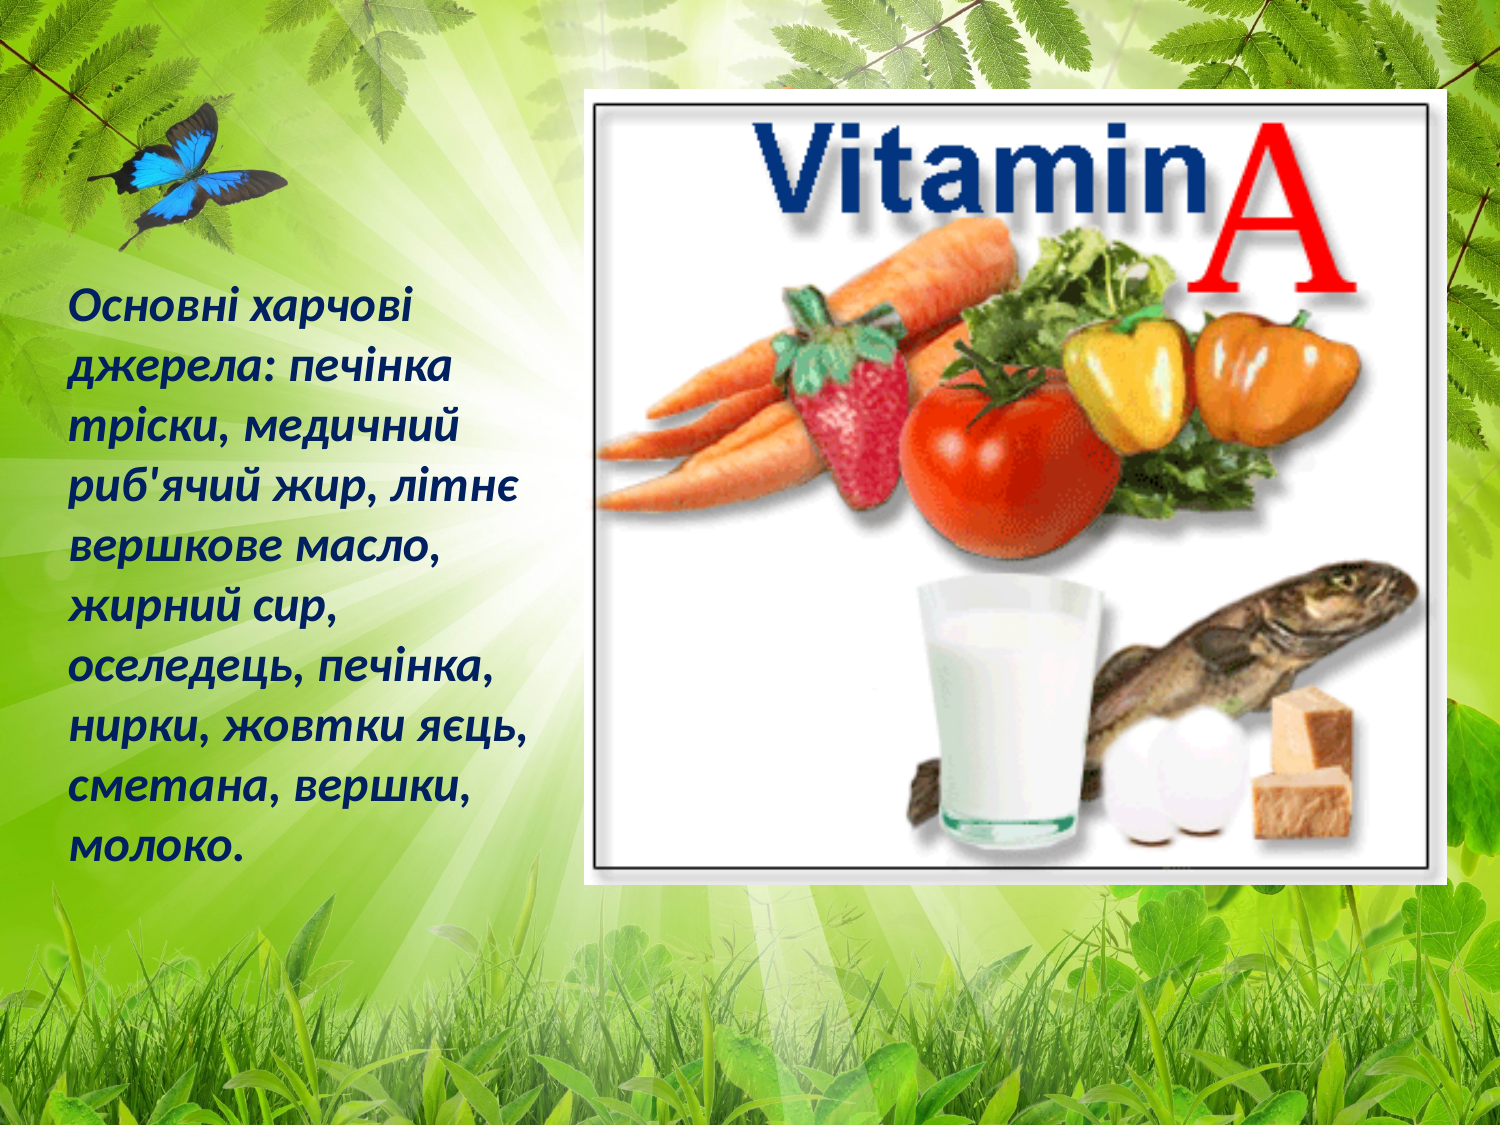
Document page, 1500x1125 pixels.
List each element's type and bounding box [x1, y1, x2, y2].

list [0, 0, 1500, 1125]
picture [584, 89, 1447, 885]
